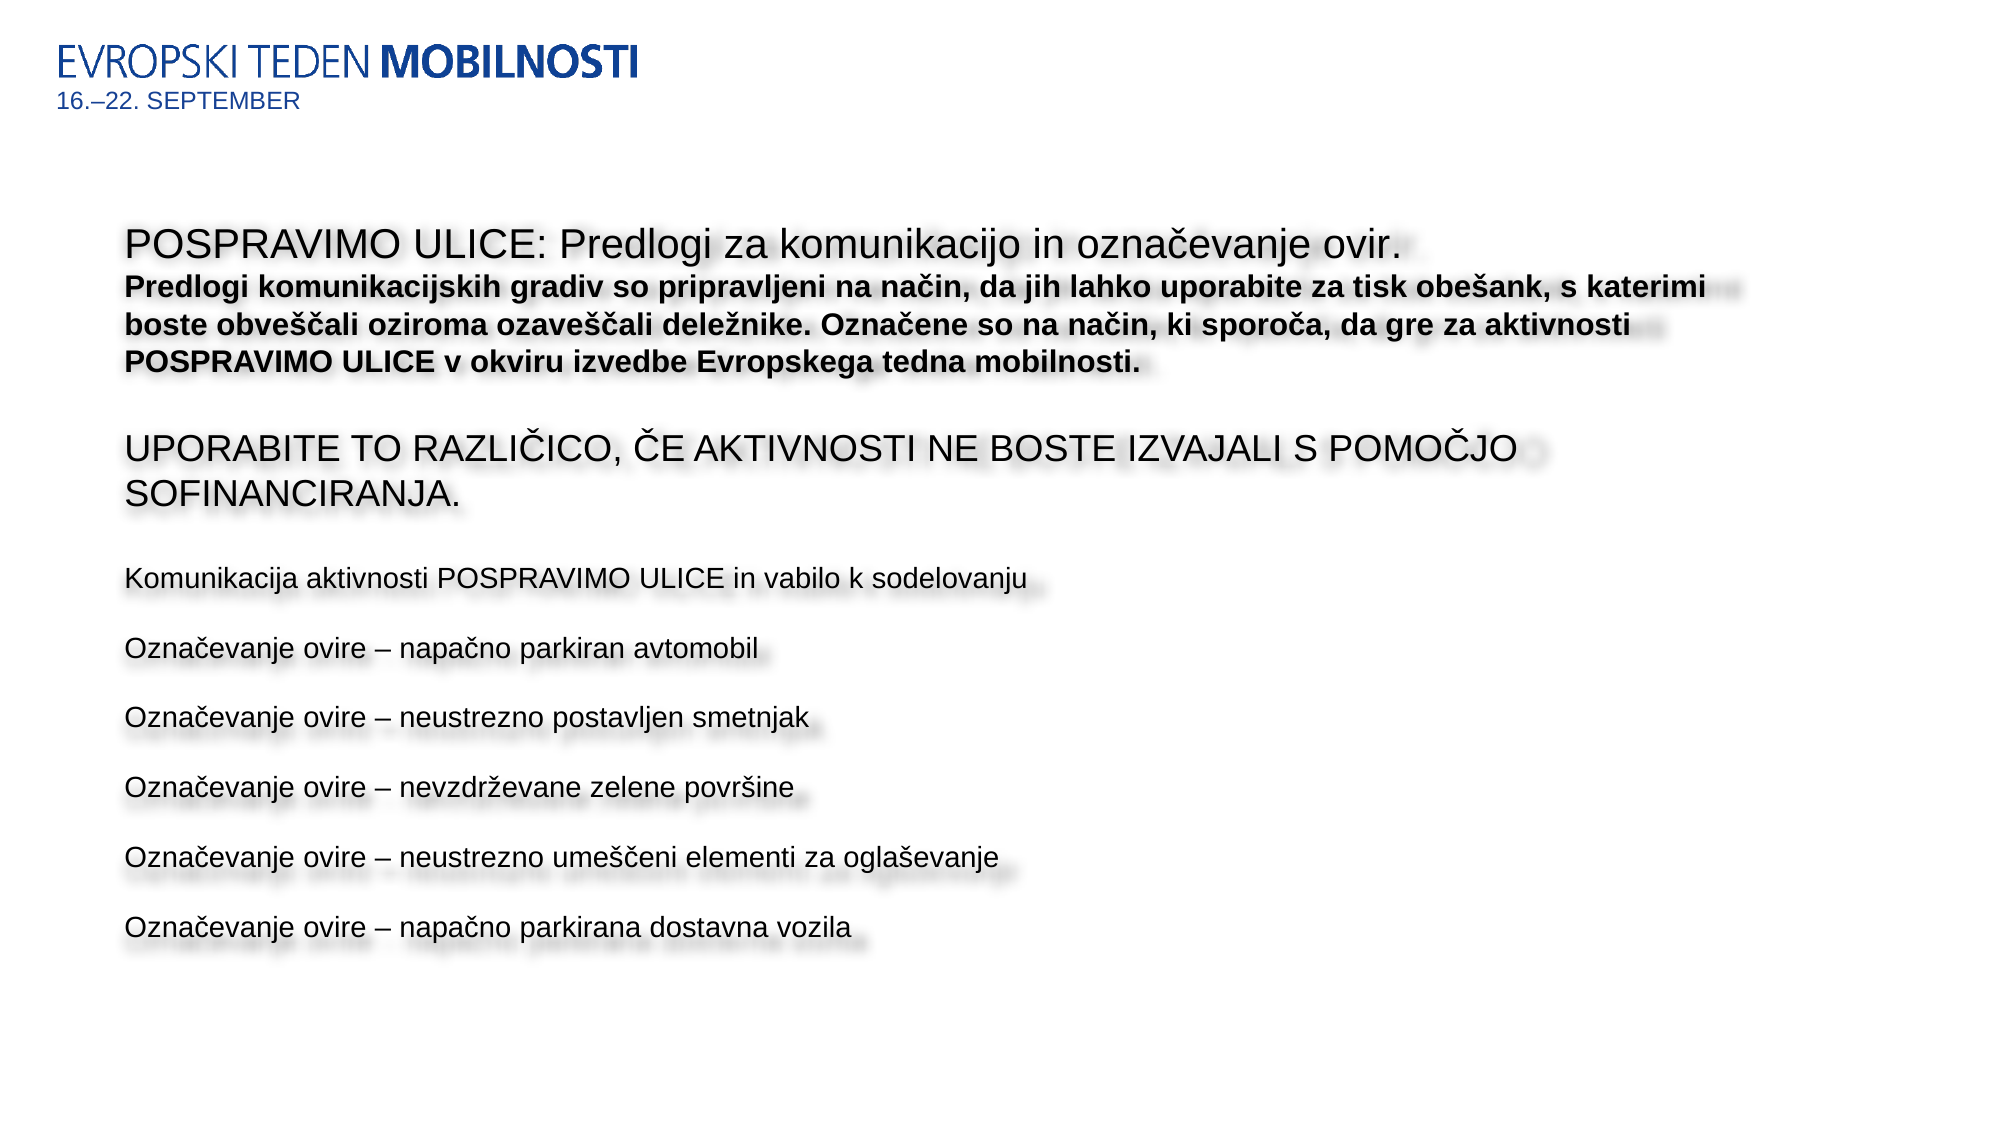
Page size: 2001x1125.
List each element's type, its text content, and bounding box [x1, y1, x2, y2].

text_box POSPRAVIMO ULICE: Predlogi za komunikacijo in označevanje ovir. Predlogi komunikacijskih gradiv so pripravljeni na način, da jih lahko uporabite za tisk obešank, s katerimi boste obveščali oziroma ozaveščali deležnike. Označene so na način, ki sporoča, da gre za aktivnosti POSPRAVIMO ULICE v okviru izvedbe Evropskega tedna mobilnosti. Uporabite to različico, če aktivnosti NE BOSTE izvajali s pomočjo sofinanciranja. Komunikacija aktivnosti POSPRAVIMO ULICE in vabilo k sodelovanju Označevanje ovire – napačno parkiran avtomobil Označevanje ovire – neustrezno postavljen smetnjak Označevanje ovire – nevzdrževane zelene površine Označevanje ovire – neustrezno umeščeni elementi za oglaševanje Označevanje ovire – napačno parkirana dostavna vozila [109, 209, 1810, 951]
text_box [40, 44, 637, 123]
